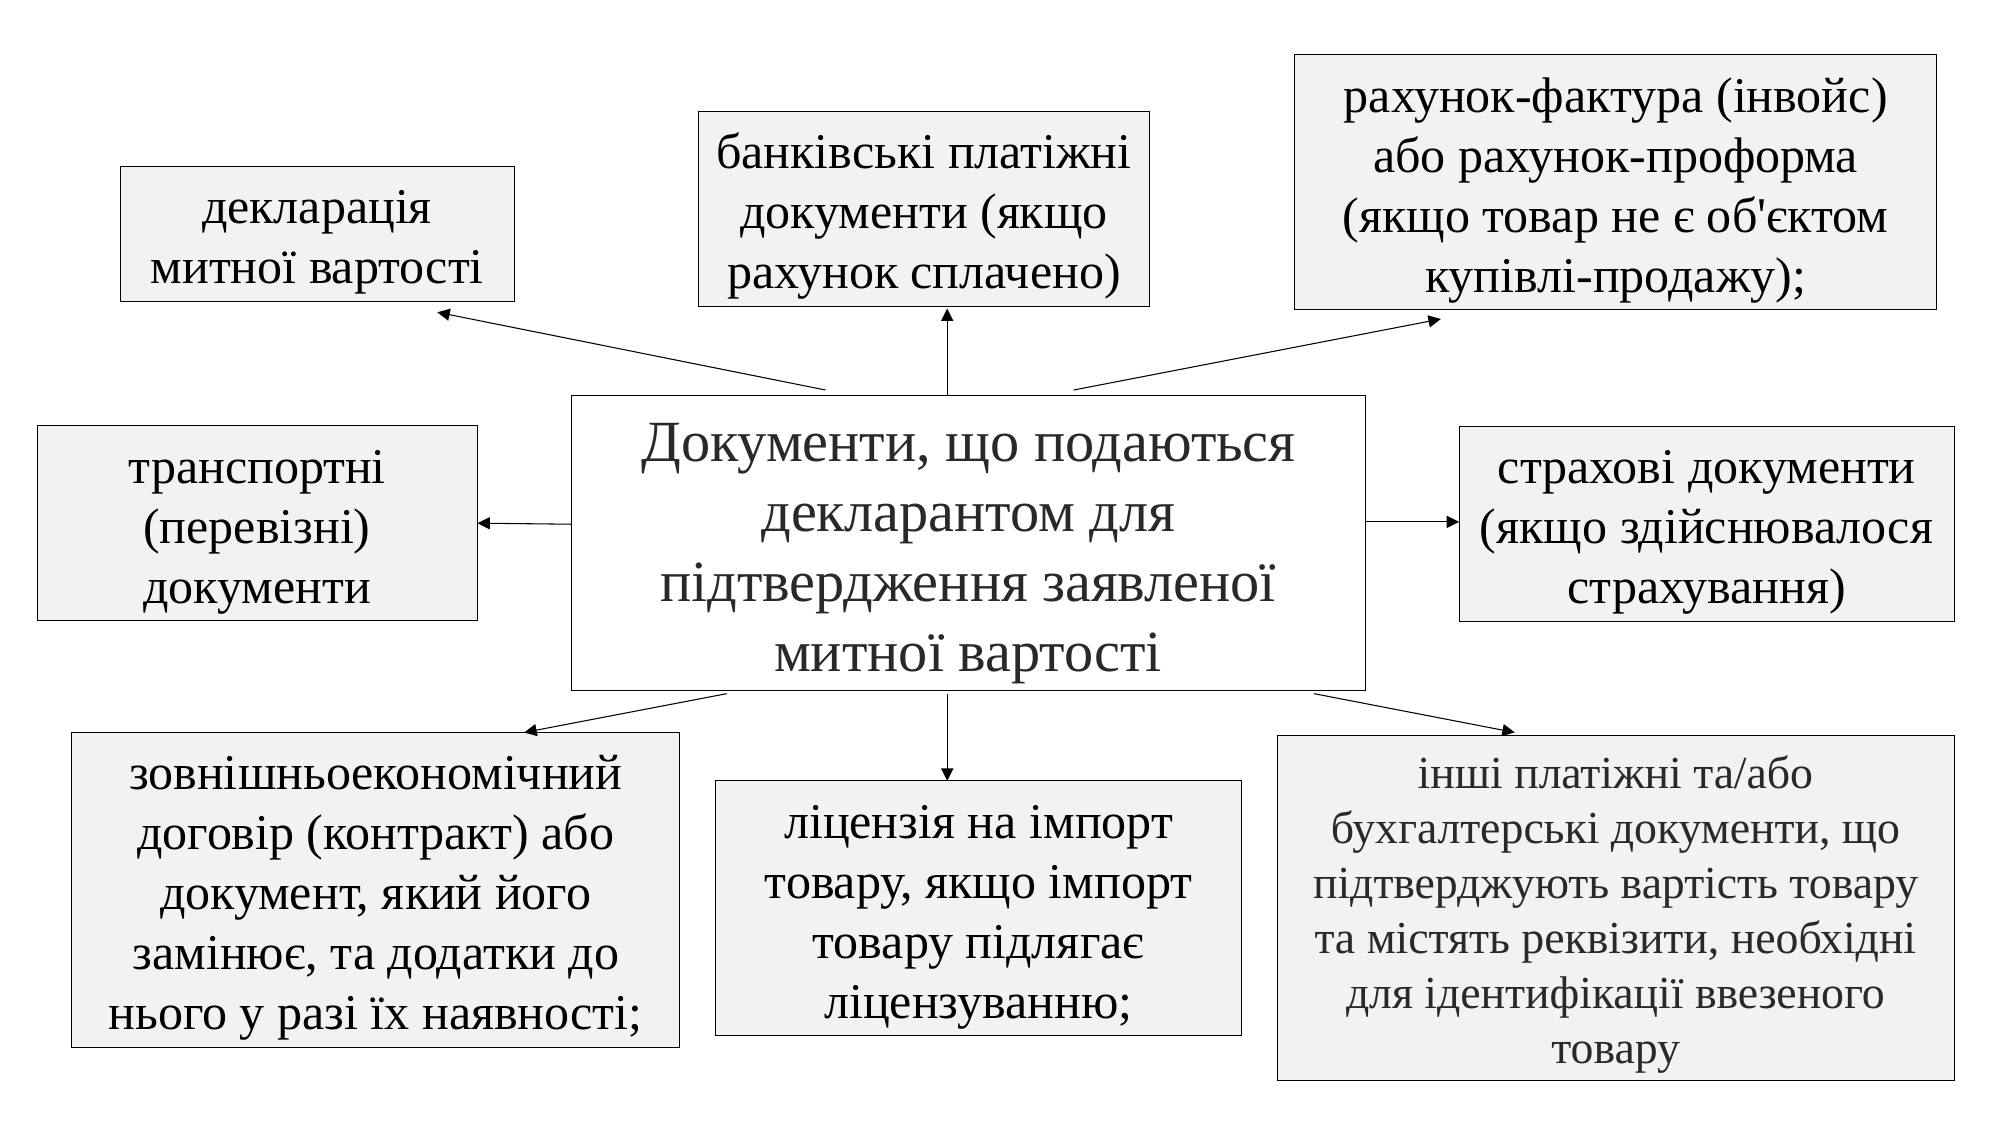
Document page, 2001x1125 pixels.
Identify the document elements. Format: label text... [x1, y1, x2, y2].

text_box банківські платіжні документи (якщо рахунок сплачено) [698, 111, 1150, 307]
text_box зовнішньоекономічний договір (контракт) або документ, який його замінює, та додатки до нього у разі їх наявності; [71, 732, 680, 1048]
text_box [1314, 693, 1515, 733]
text_box декларація митної вартості [120, 166, 515, 302]
text_box Документи, що подаються декларантом для підтвердження заявленої митної вартості [571, 395, 1366, 691]
text_box транспортні (перевізні) документи [37, 425, 478, 621]
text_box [437, 312, 826, 390]
text_box ліцензія на імпорт товару, якщо імпорт товару підлягає ліцензуванню; [715, 780, 1242, 1036]
text_box страхові документи (якщо здійснювалося страхування) [1459, 426, 1955, 622]
text_box інші платіжні та/або бухгалтерські документи, що підтверджують вартість товару та містять реквізити, необхідні для ідентифікації ввезеного товару [1277, 735, 1955, 1081]
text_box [524, 693, 727, 733]
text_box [1073, 319, 1441, 390]
text_box рахунок-фактура (інвойс) або рахунок-проформа (якщо товар не є об'єктом купівлі-продажу); [1294, 54, 1937, 310]
